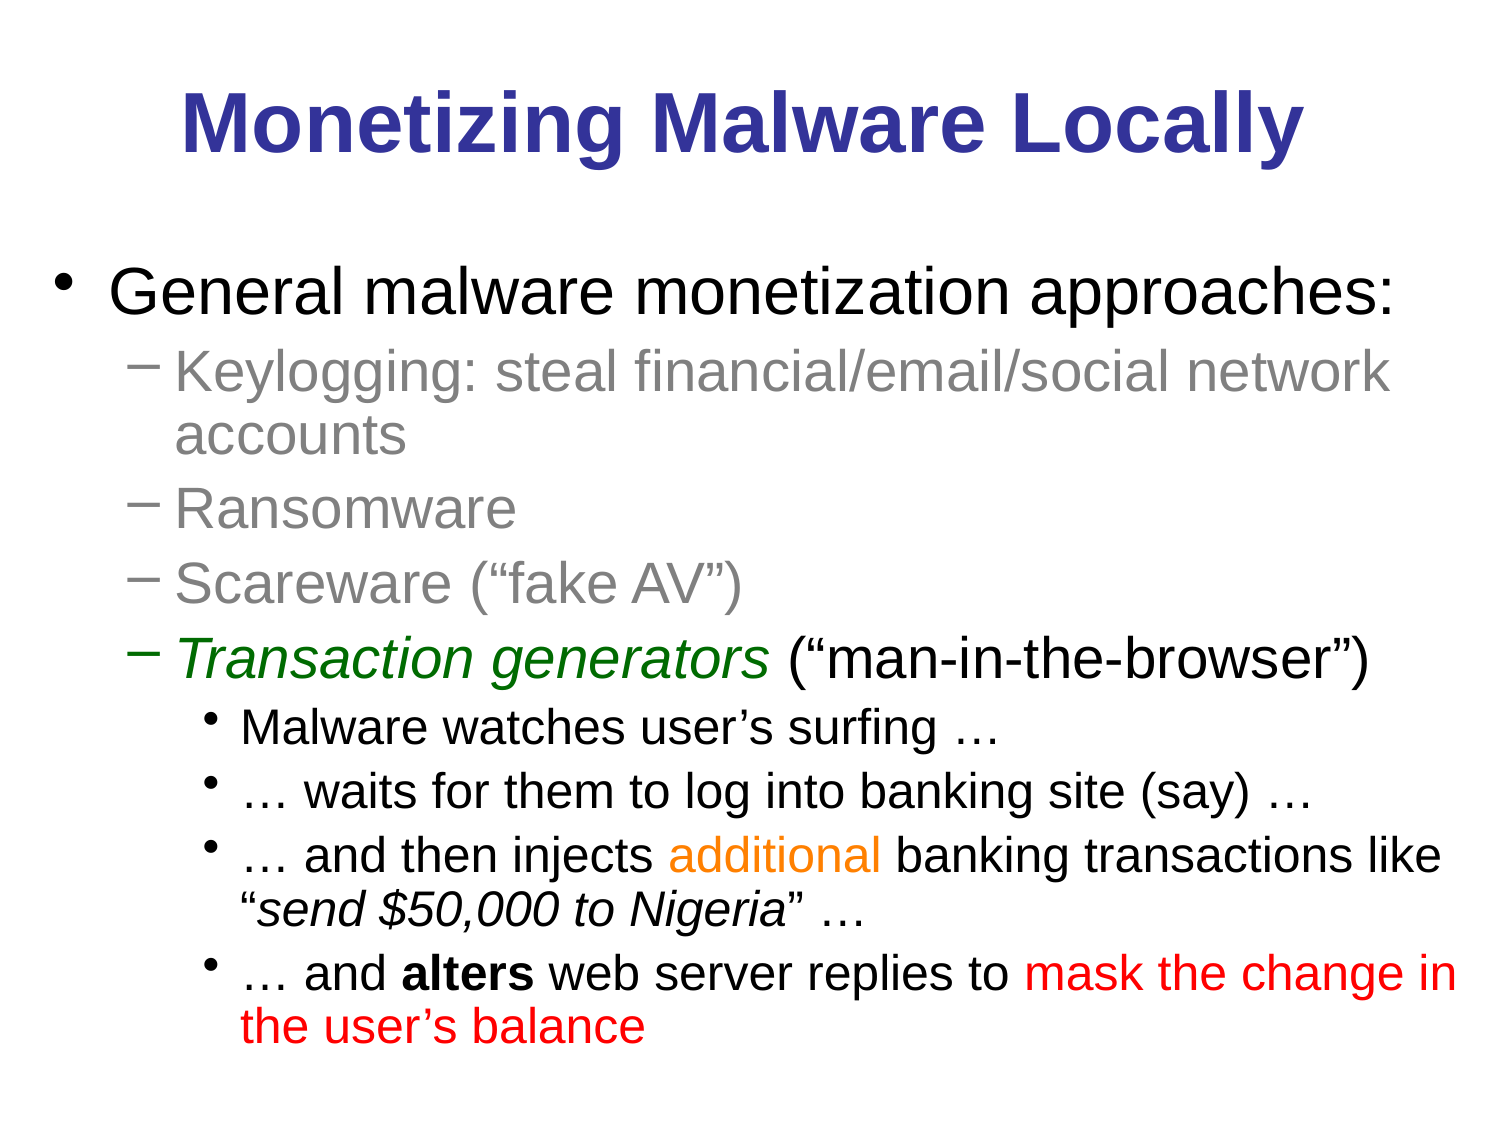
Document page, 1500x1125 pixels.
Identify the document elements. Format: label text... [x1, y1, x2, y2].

title Monetizing Malware Locally [37, 37, 1450, 200]
list General malware monetization approaches: Keylogging: steal financial/email/social network accounts Ransomware Scareware (“fake AV”) Transaction generators (“man-in-the-browser”) Malware watches user’s surfing … … waits for them to log into banking site (say) … … and then injects additional banking transactions like “send $50,000 to Nigeria” … … and alters web server replies to mask the change in the user’s balance [37, 249, 1475, 1088]
